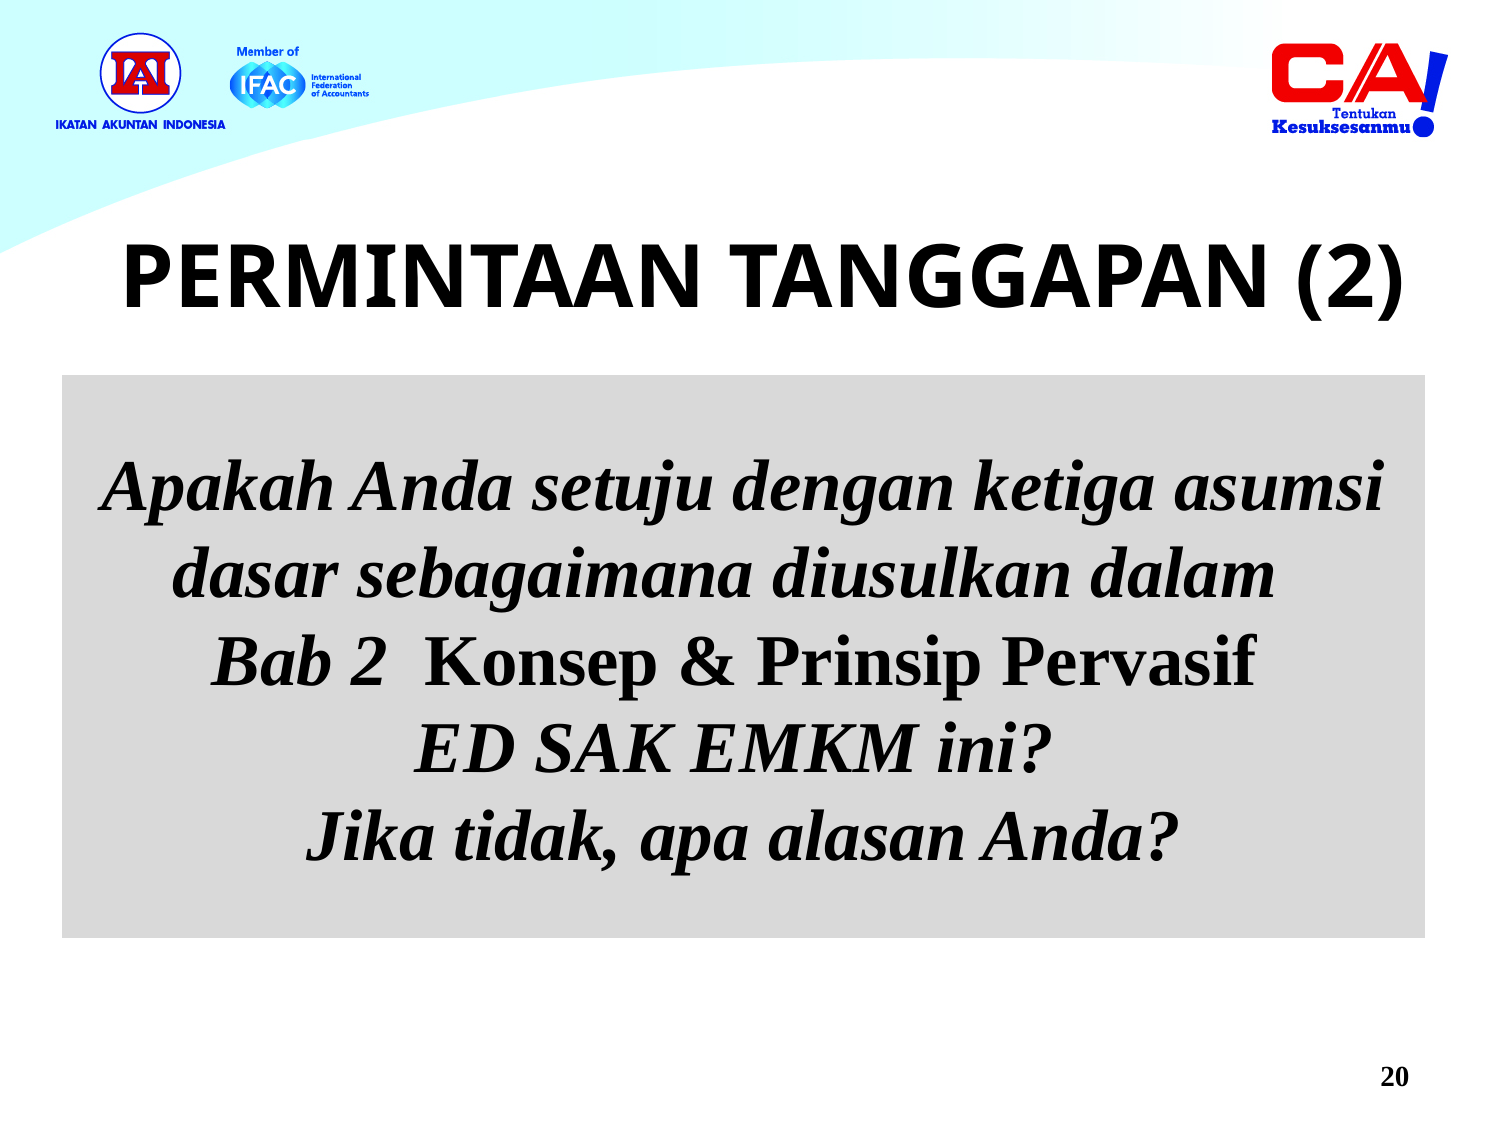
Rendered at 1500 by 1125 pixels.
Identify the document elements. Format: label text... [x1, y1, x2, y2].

picture [0, 338, 1500, 1125]
text_box Apakah Anda setuju dengan ketiga asumsi dasar sebagaimana diusulkan dalam Bab 2 Konsep & Prinsip Pervasif ED SAK EMKM ini? Jika tidak, apa alasan Anda? [60, 373, 1427, 940]
text_box PERMINTAAN TANGGAPAN (2) [0, 207, 1500, 338]
slide_number 20 [1334, 1045, 1425, 1106]
picture [0, 0, 1500, 207]
